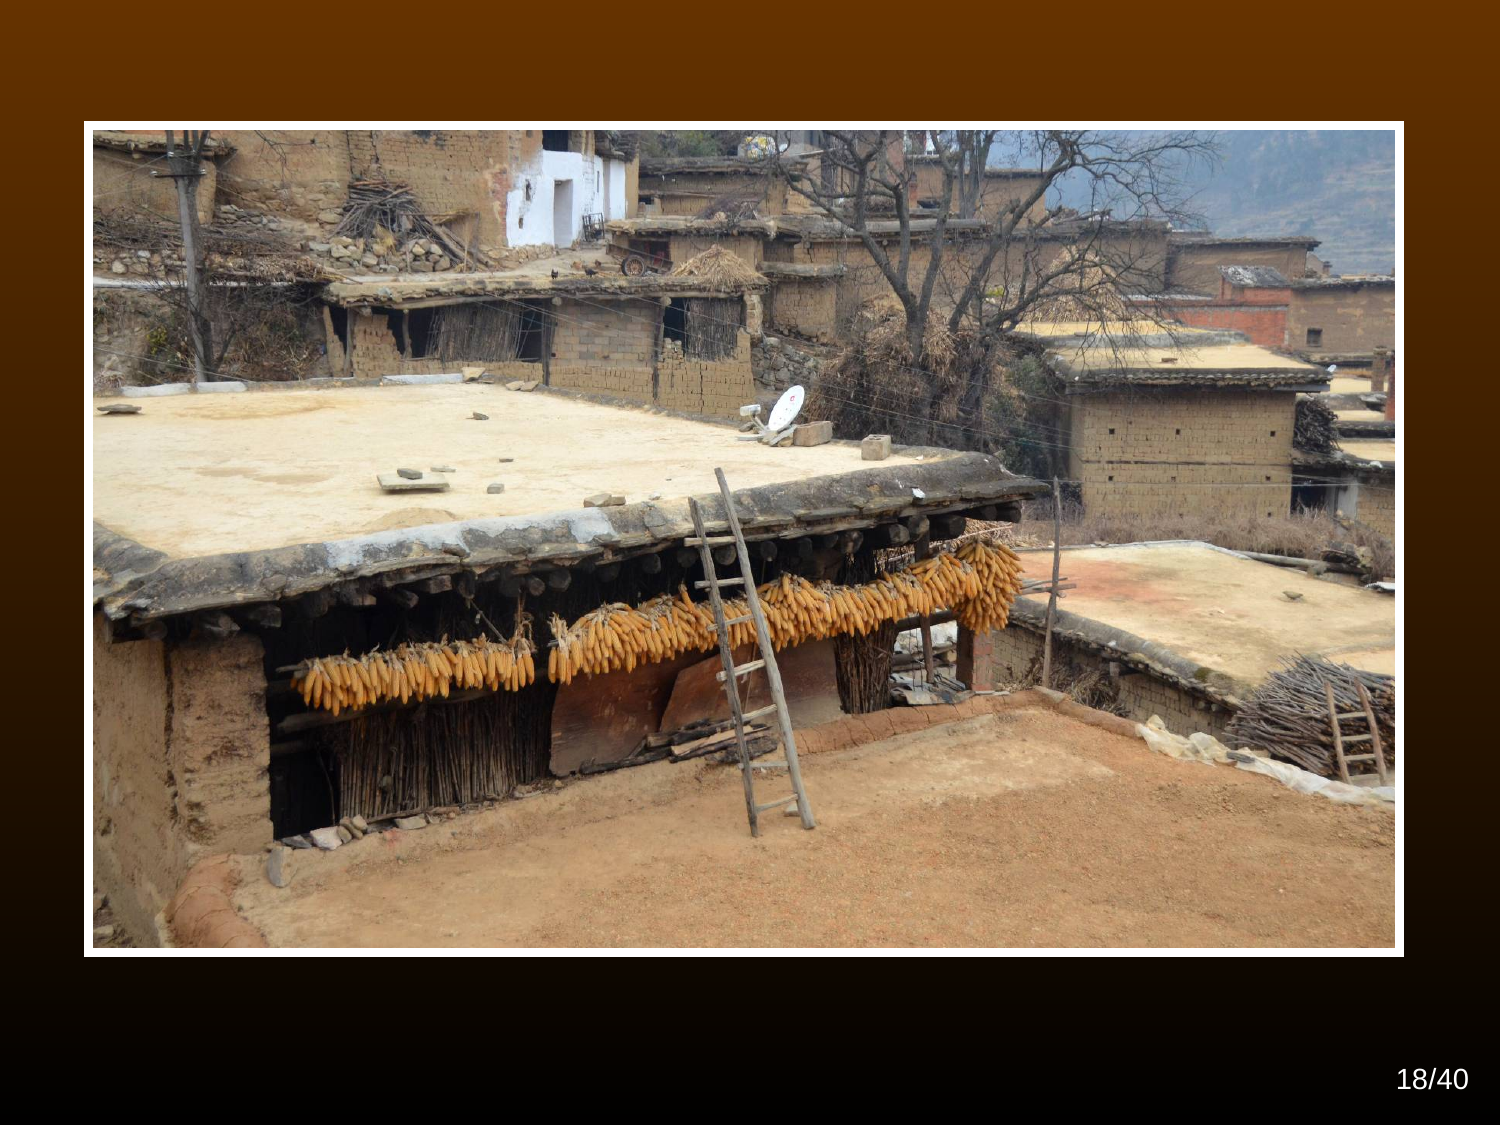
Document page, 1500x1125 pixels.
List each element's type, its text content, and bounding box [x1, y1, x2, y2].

text_box [88, 125, 1400, 953]
slide_number 18/40 [1375, 1052, 1485, 1105]
